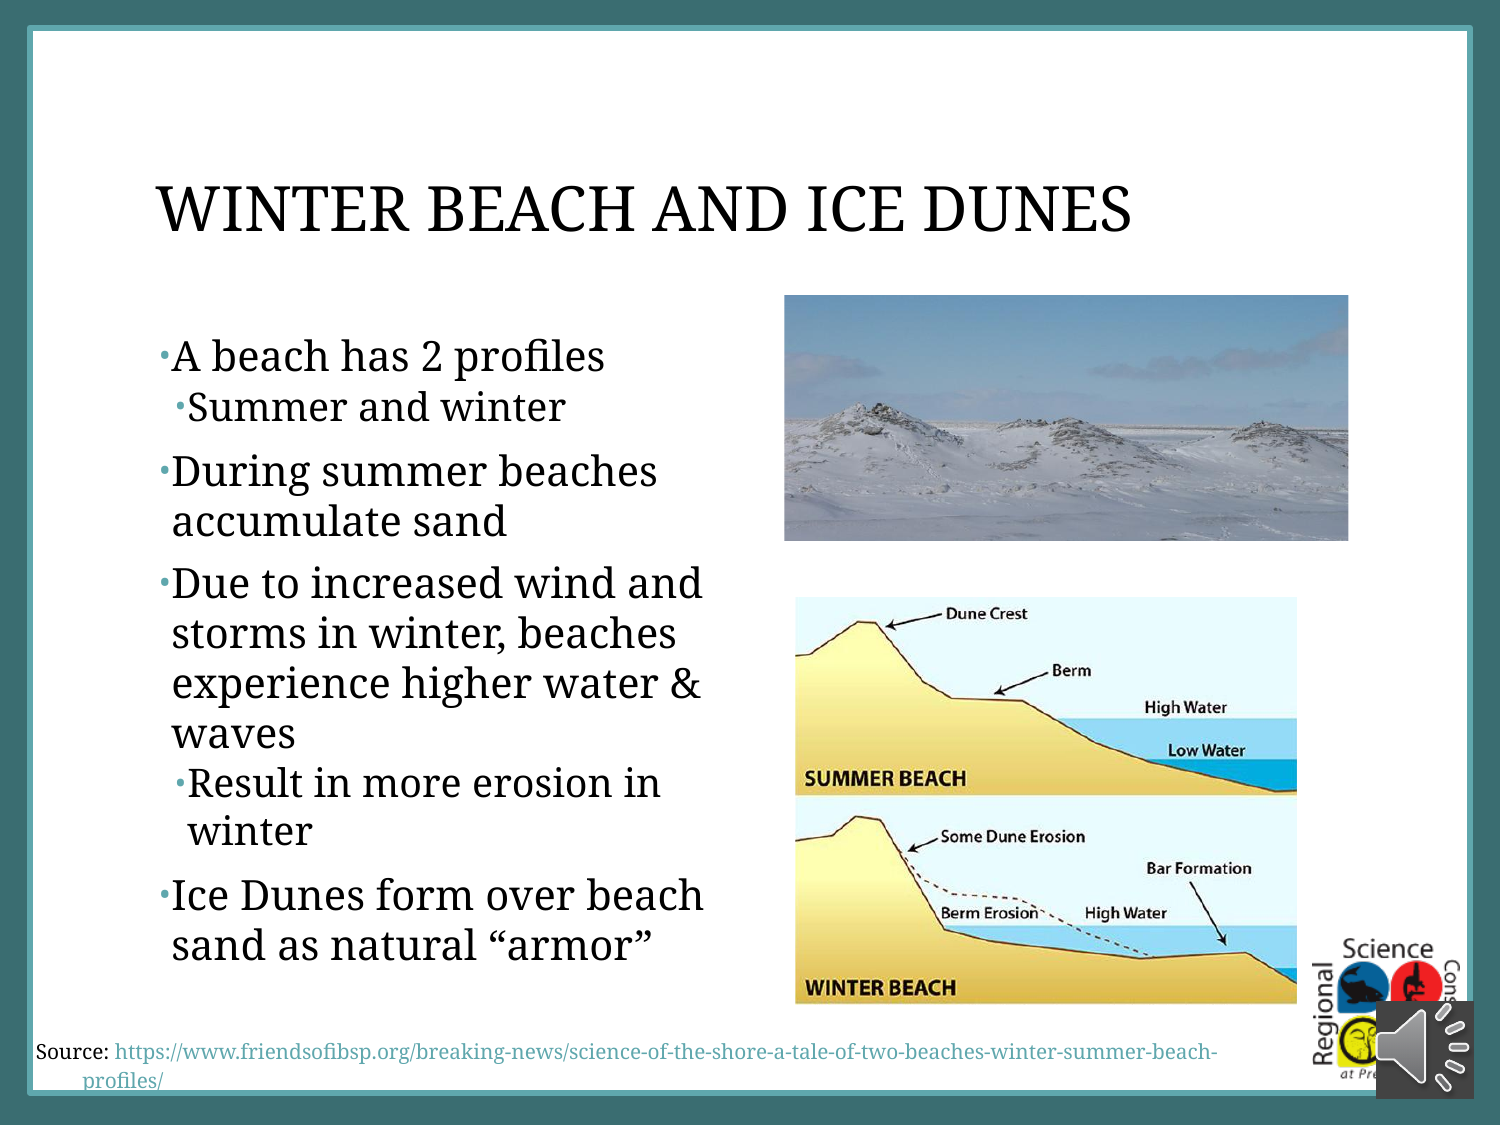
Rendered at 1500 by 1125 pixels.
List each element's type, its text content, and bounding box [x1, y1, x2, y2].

picture [795, 596, 1298, 1013]
title WINTER BEACH AND ICE DUNES [140, 99, 1356, 323]
picture [1312, 938, 1476, 1101]
picture [784, 294, 1349, 541]
text_box Source: https://www.friendsofibsp.org/breaking-news/science-of-the-shore-a-tale-of-two-beaches-winter-summer-beach-profiles/ [0, 1020, 1235, 1103]
text_box A beach has 2 profiles Summer and winter During summer beaches accumulate sand Due to increased wind and storms in winter, beaches experience higher water & waves Result in more erosion in winter Ice Dunes form over beach sand as natural “armor” [140, 322, 777, 985]
